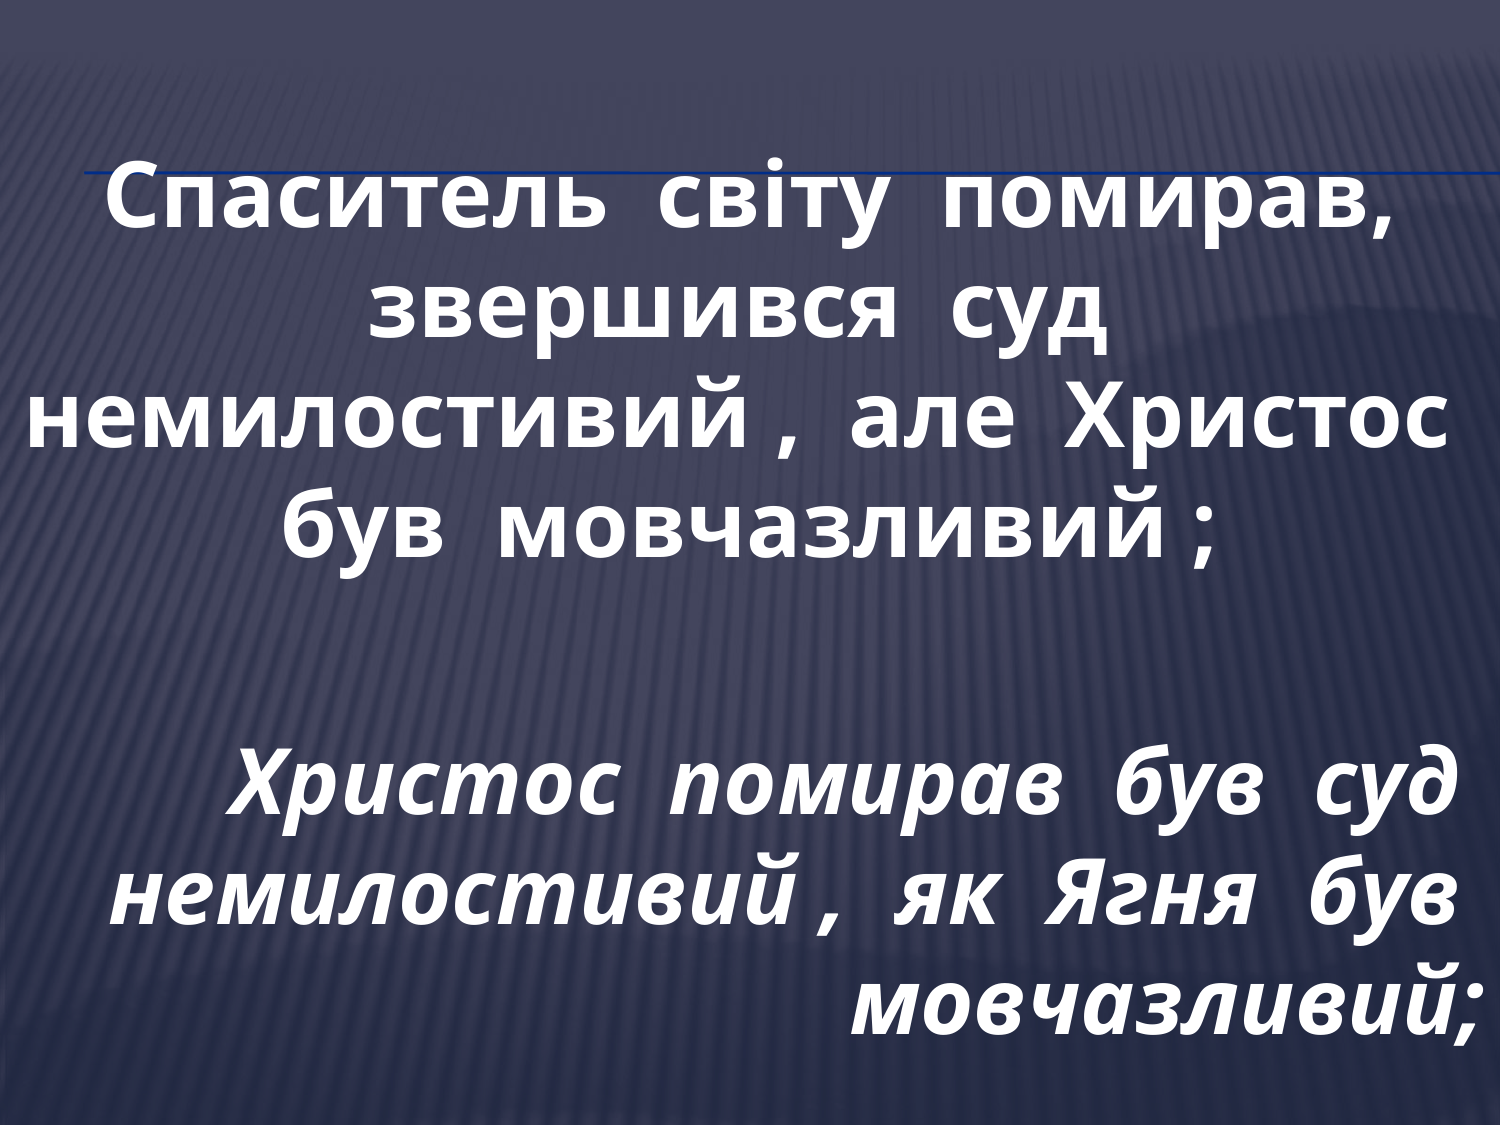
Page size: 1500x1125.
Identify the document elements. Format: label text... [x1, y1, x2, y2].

list Спаситель світу помирав, звершився суд немилостивий , але Христос був мовчазливий ; Христос помирав був суд немилостивий , як Ягня був мовчазливий; [0, 0, 1500, 1125]
